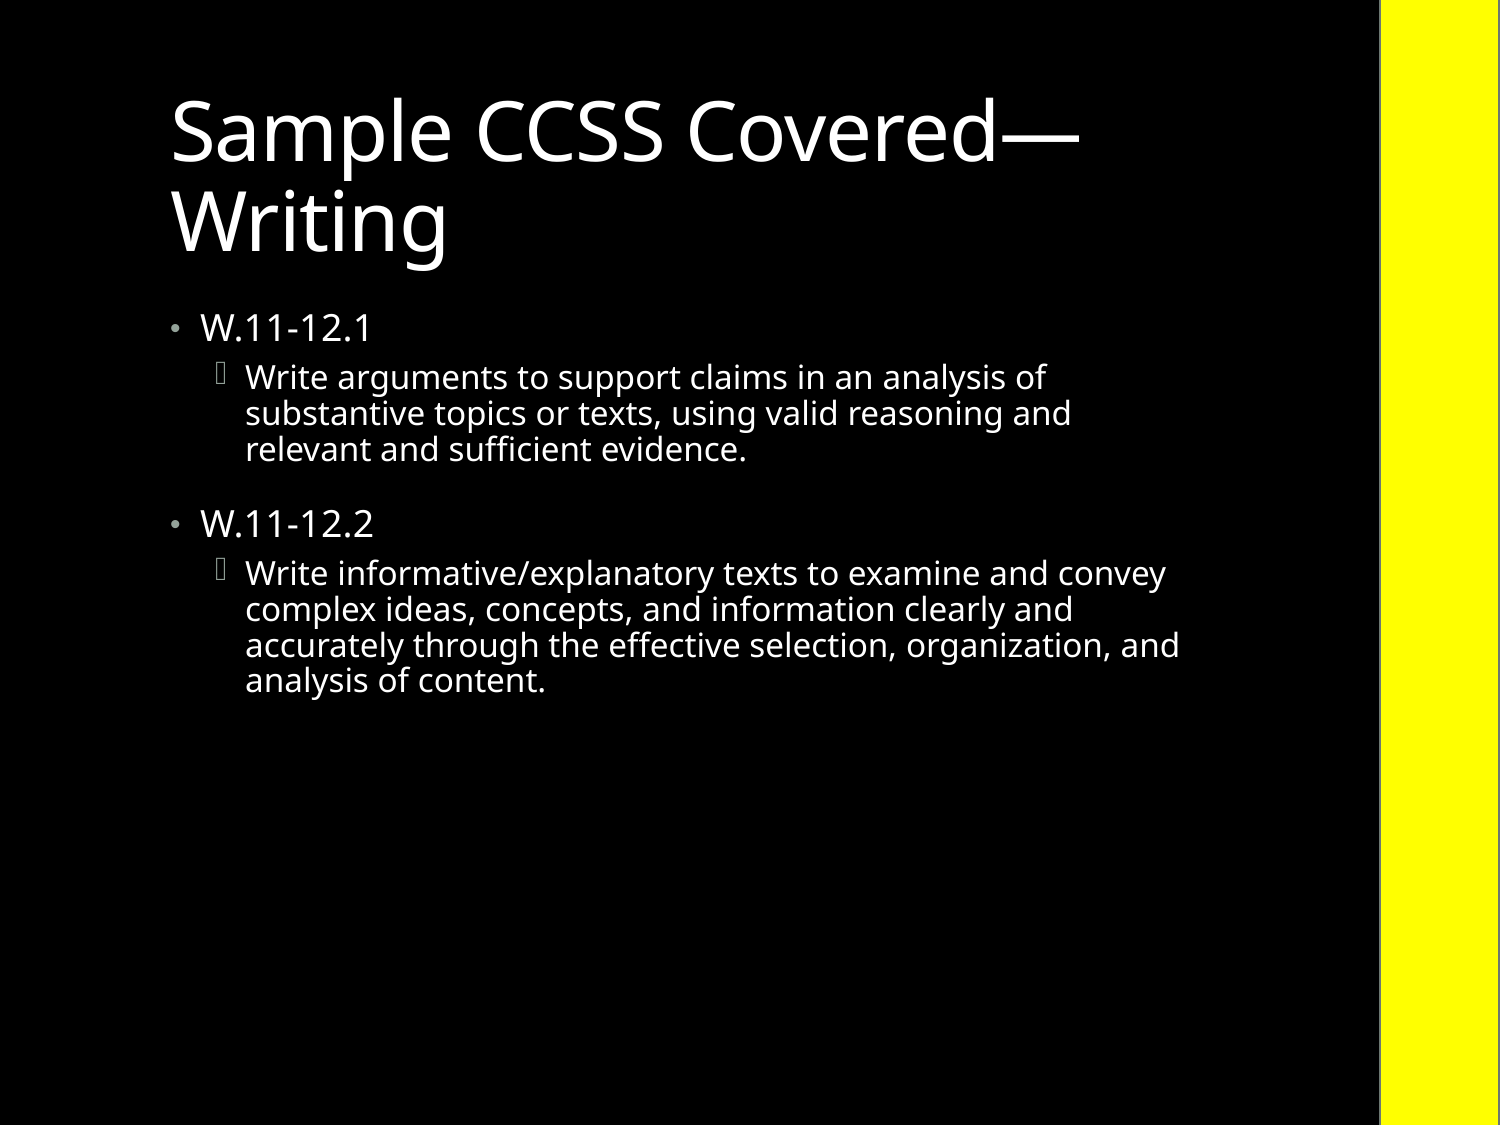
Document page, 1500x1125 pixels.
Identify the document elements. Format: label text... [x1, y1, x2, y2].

text_box [1379, 0, 1500, 1125]
list W.11-12.1 Write arguments to support claims in an analysis of substantive topics or texts, using valid reasoning and relevant and sufficient evidence. W.11-12.2 Write informative/explanatory texts to examine and convey complex ideas, concepts, and information clearly and accurately through the effective selection, organization, and analysis of content. [155, 299, 1213, 1014]
title Sample CCSS Covered—Writing [155, 60, 1348, 278]
